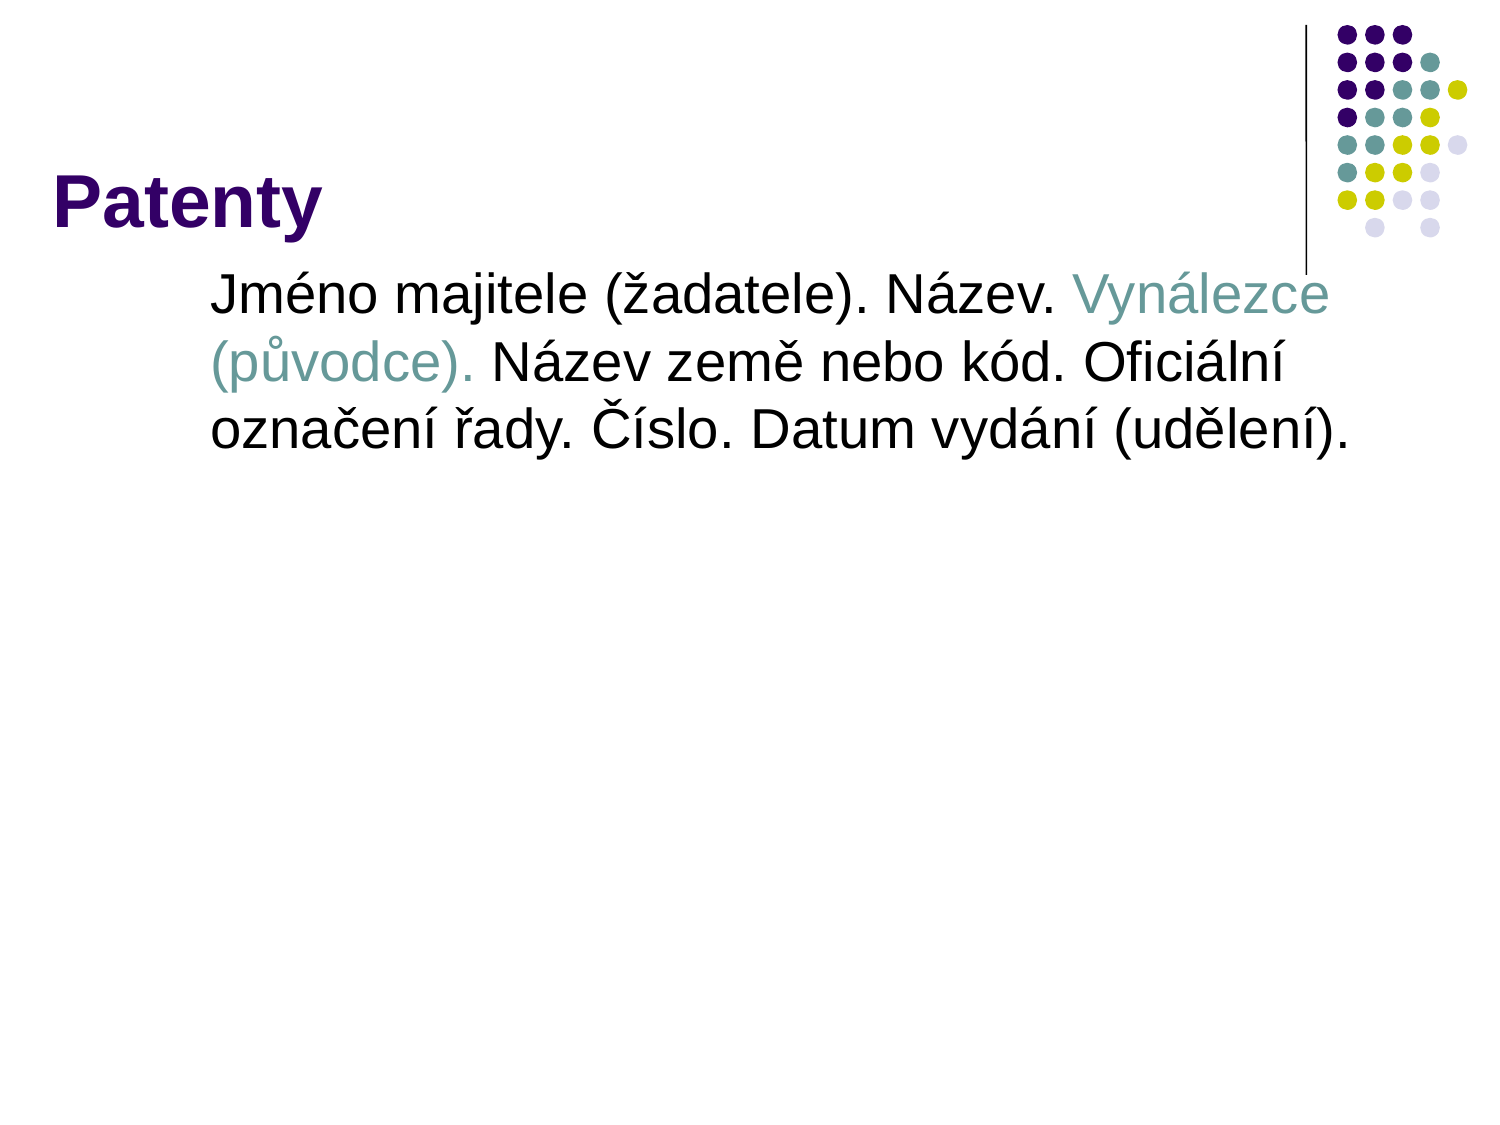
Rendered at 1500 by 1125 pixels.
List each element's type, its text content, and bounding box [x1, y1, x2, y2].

list Jméno majitele (žadatele). Název. Vynálezce (původce). Název země nebo kód. Oficiální označení řady. Číslo. Datum vydání (udělení). [187, 249, 1400, 974]
title Patenty [37, 37, 1300, 250]
